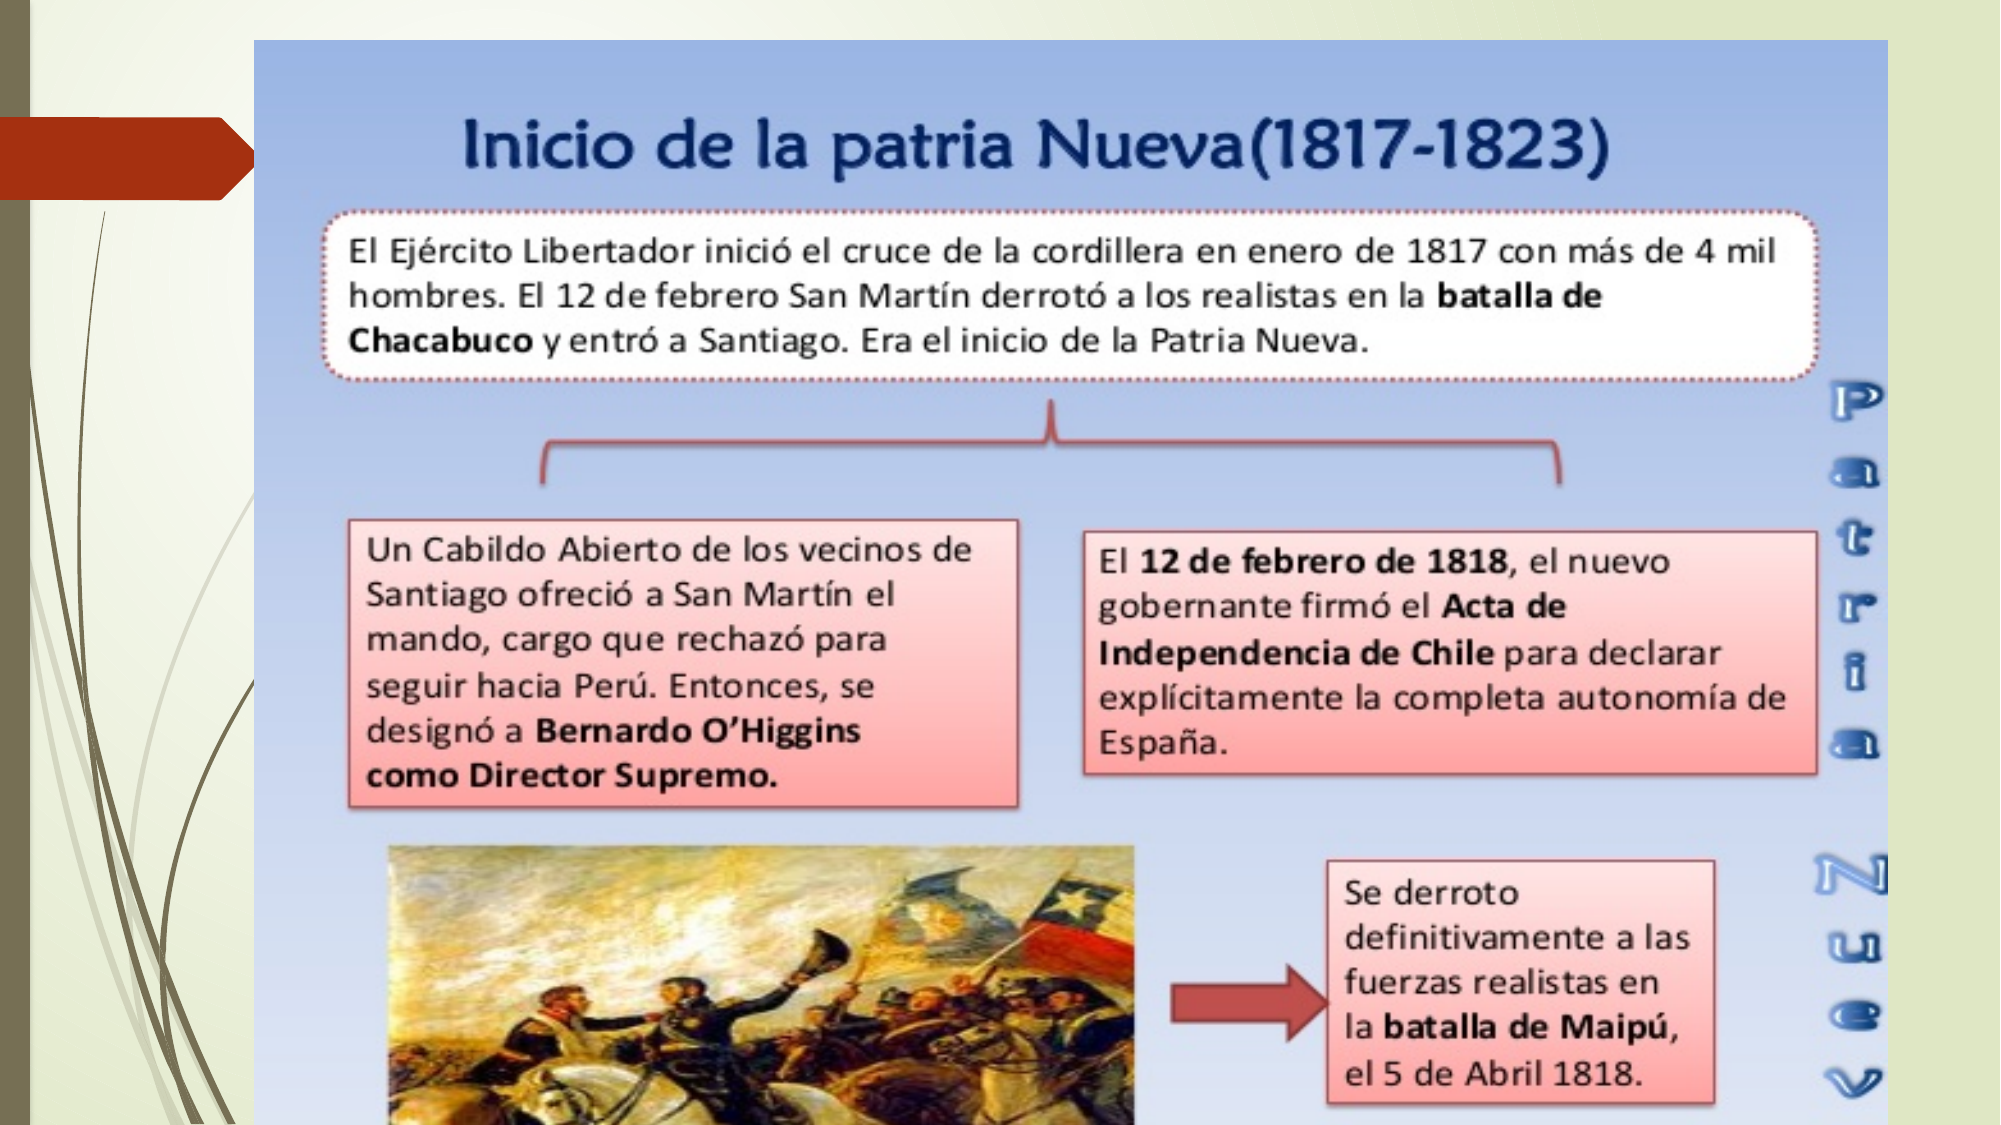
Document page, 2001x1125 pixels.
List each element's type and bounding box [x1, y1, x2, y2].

list [254, 40, 1888, 1125]
